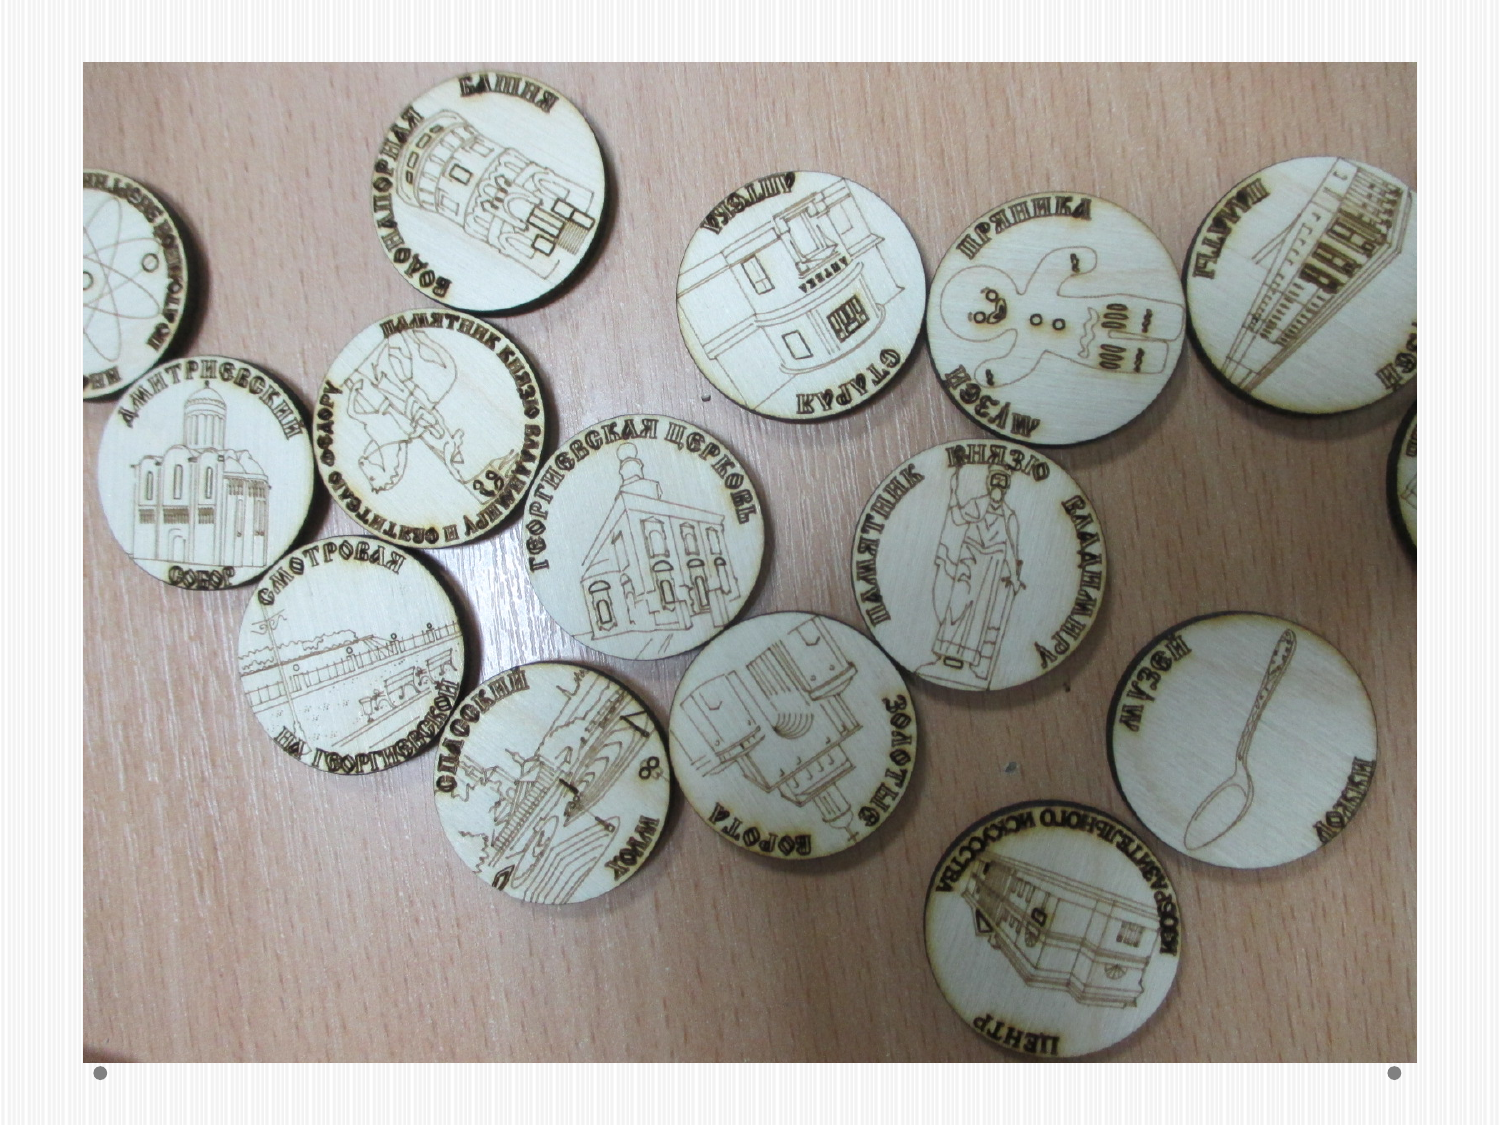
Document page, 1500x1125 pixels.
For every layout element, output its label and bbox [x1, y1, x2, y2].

picture [83, 62, 1417, 1063]
